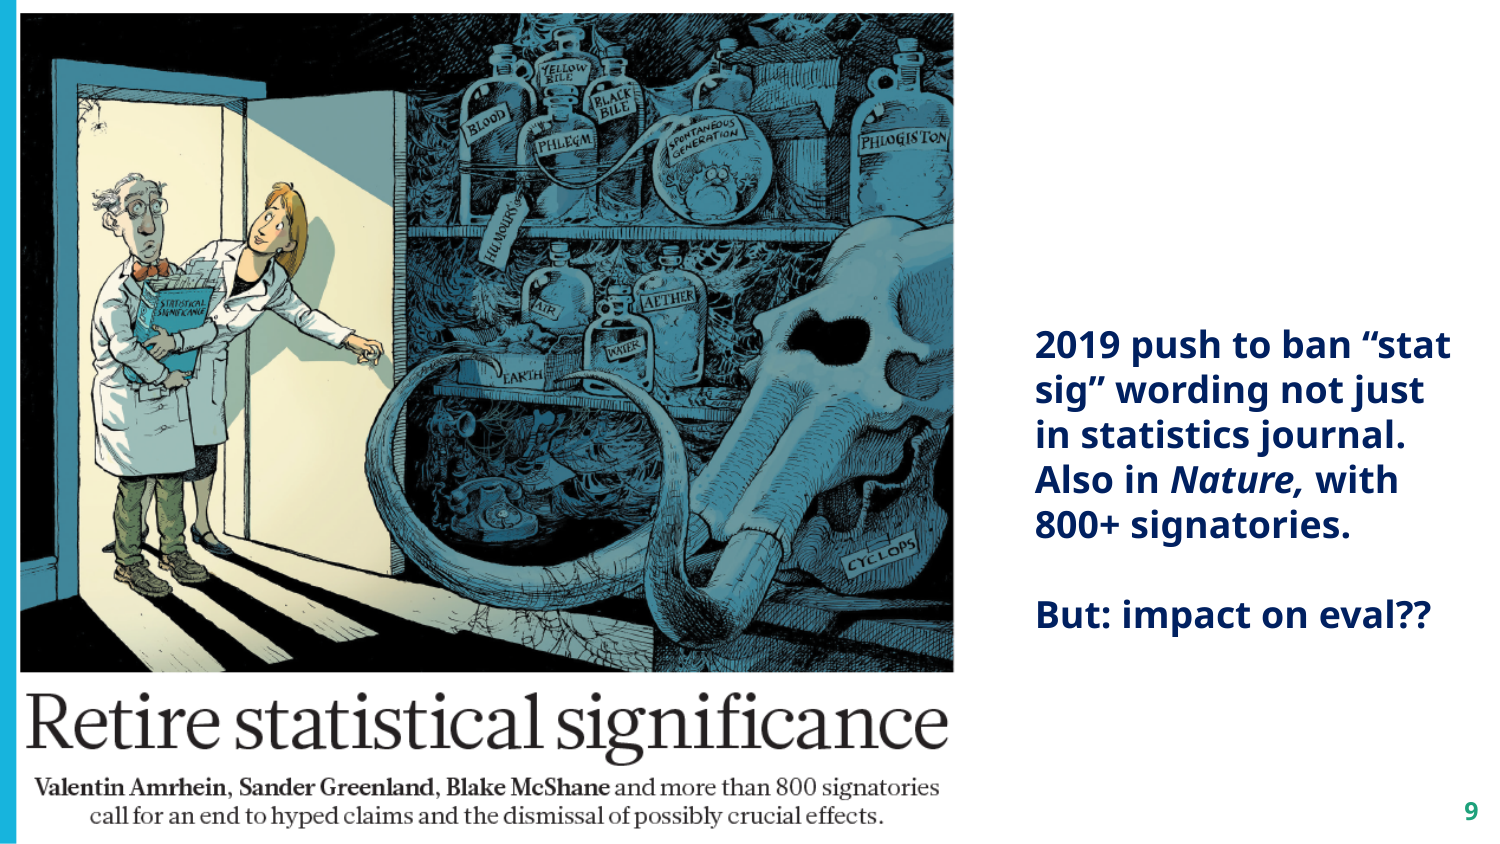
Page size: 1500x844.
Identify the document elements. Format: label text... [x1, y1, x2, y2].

slide_number 9 [1403, 780, 1494, 832]
picture [17, 0, 960, 844]
title 2019 push to ban “stat sig” wording not just in statistics journal. Also in Nature, with 800+ signatories. But: impact on eval?? [1019, 301, 1482, 652]
